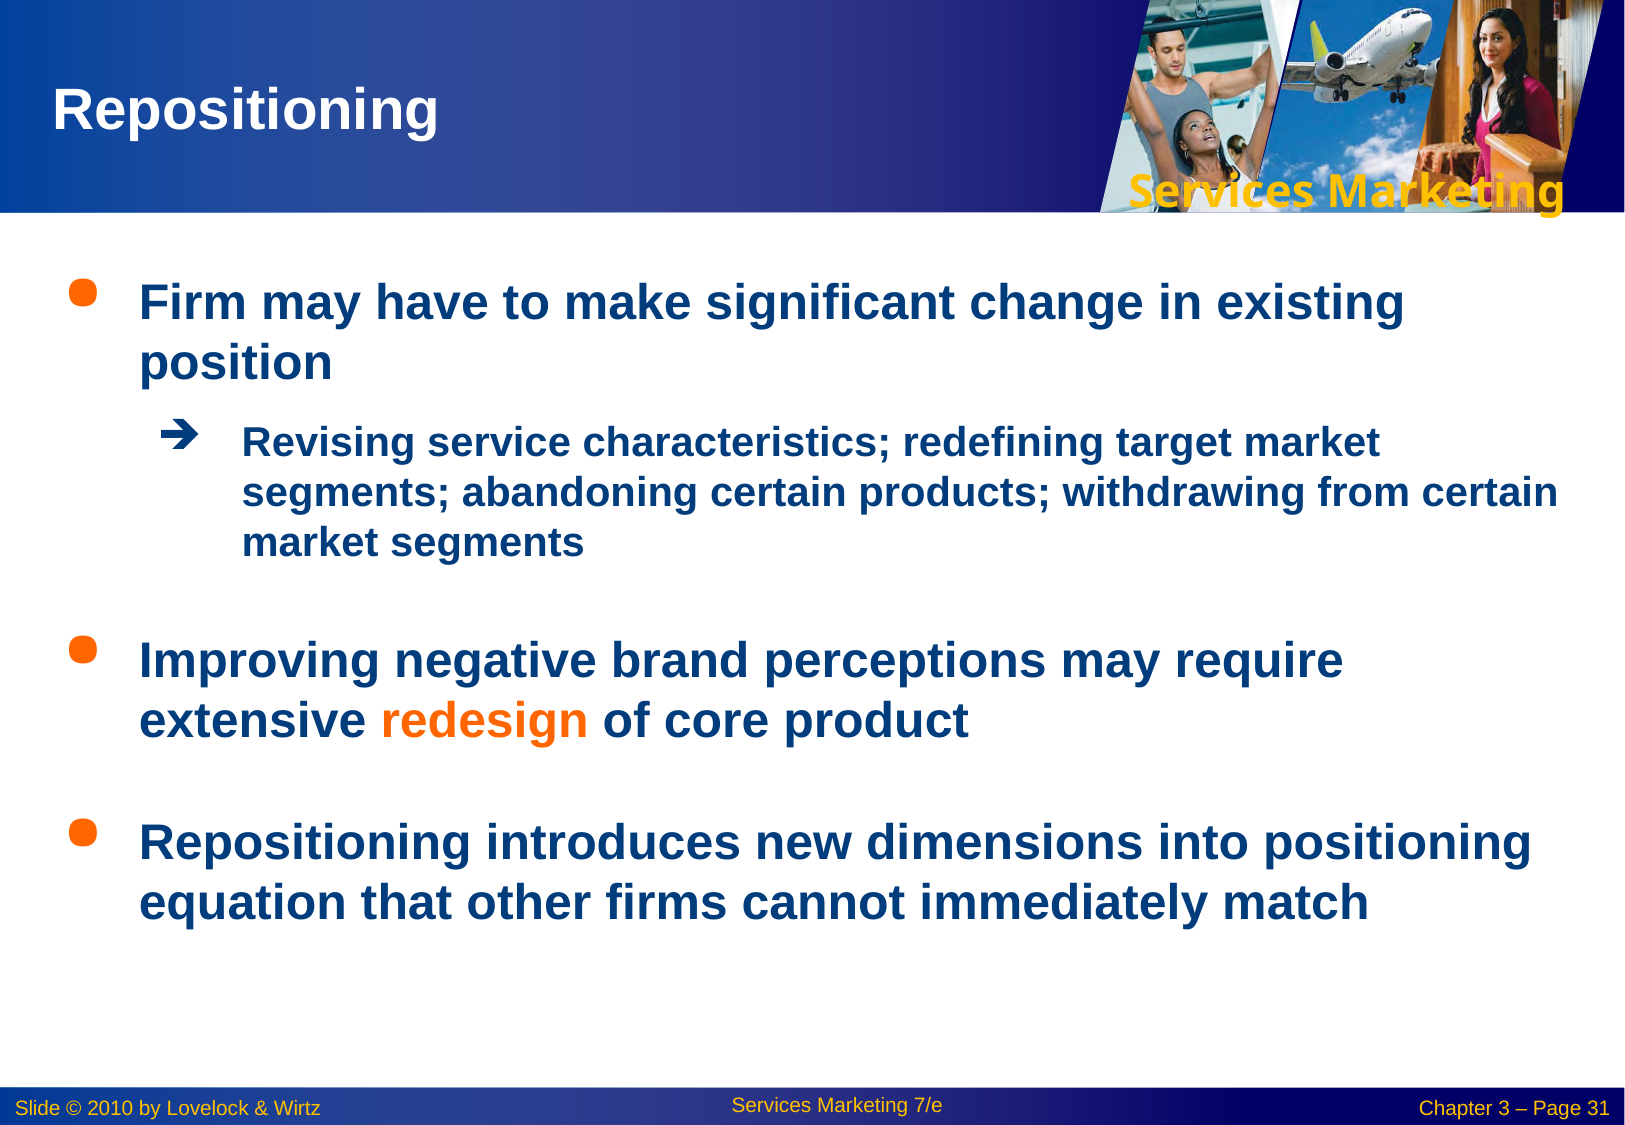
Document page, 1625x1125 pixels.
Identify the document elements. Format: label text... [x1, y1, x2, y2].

title Repositioning [36, 37, 1088, 176]
picture [1546, 187, 1556, 202]
list Firm may have to make significant change in existing position Revising service characteristics; redefining target market segments; abandoning certain products; withdrawing from certain market segments Improving negative brand perceptions may require extensive redesign of core product Repositioning introduces new dimensions into positioning equation that other firms cannot immediately match [49, 261, 1588, 1051]
picture [1162, 186, 1172, 192]
picture [1100, 0, 1604, 213]
